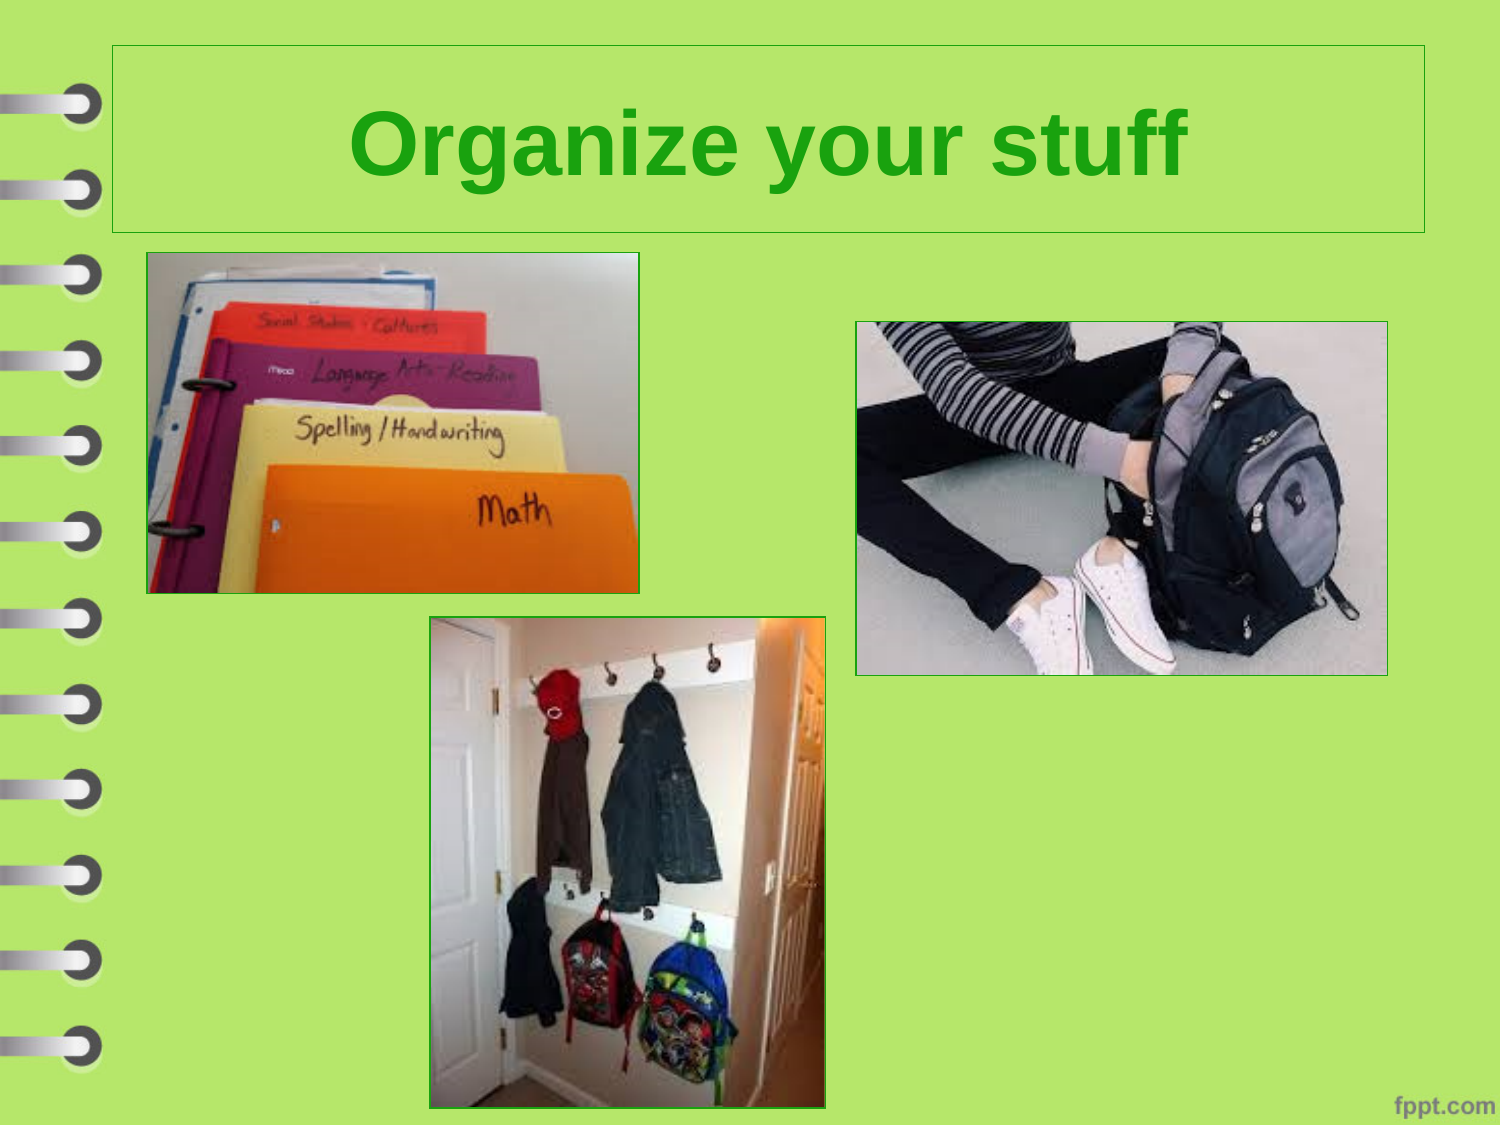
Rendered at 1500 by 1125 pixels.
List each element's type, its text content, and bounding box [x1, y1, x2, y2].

title Organize your stuff [112, 45, 1425, 233]
picture [0, 0, 1500, 1125]
